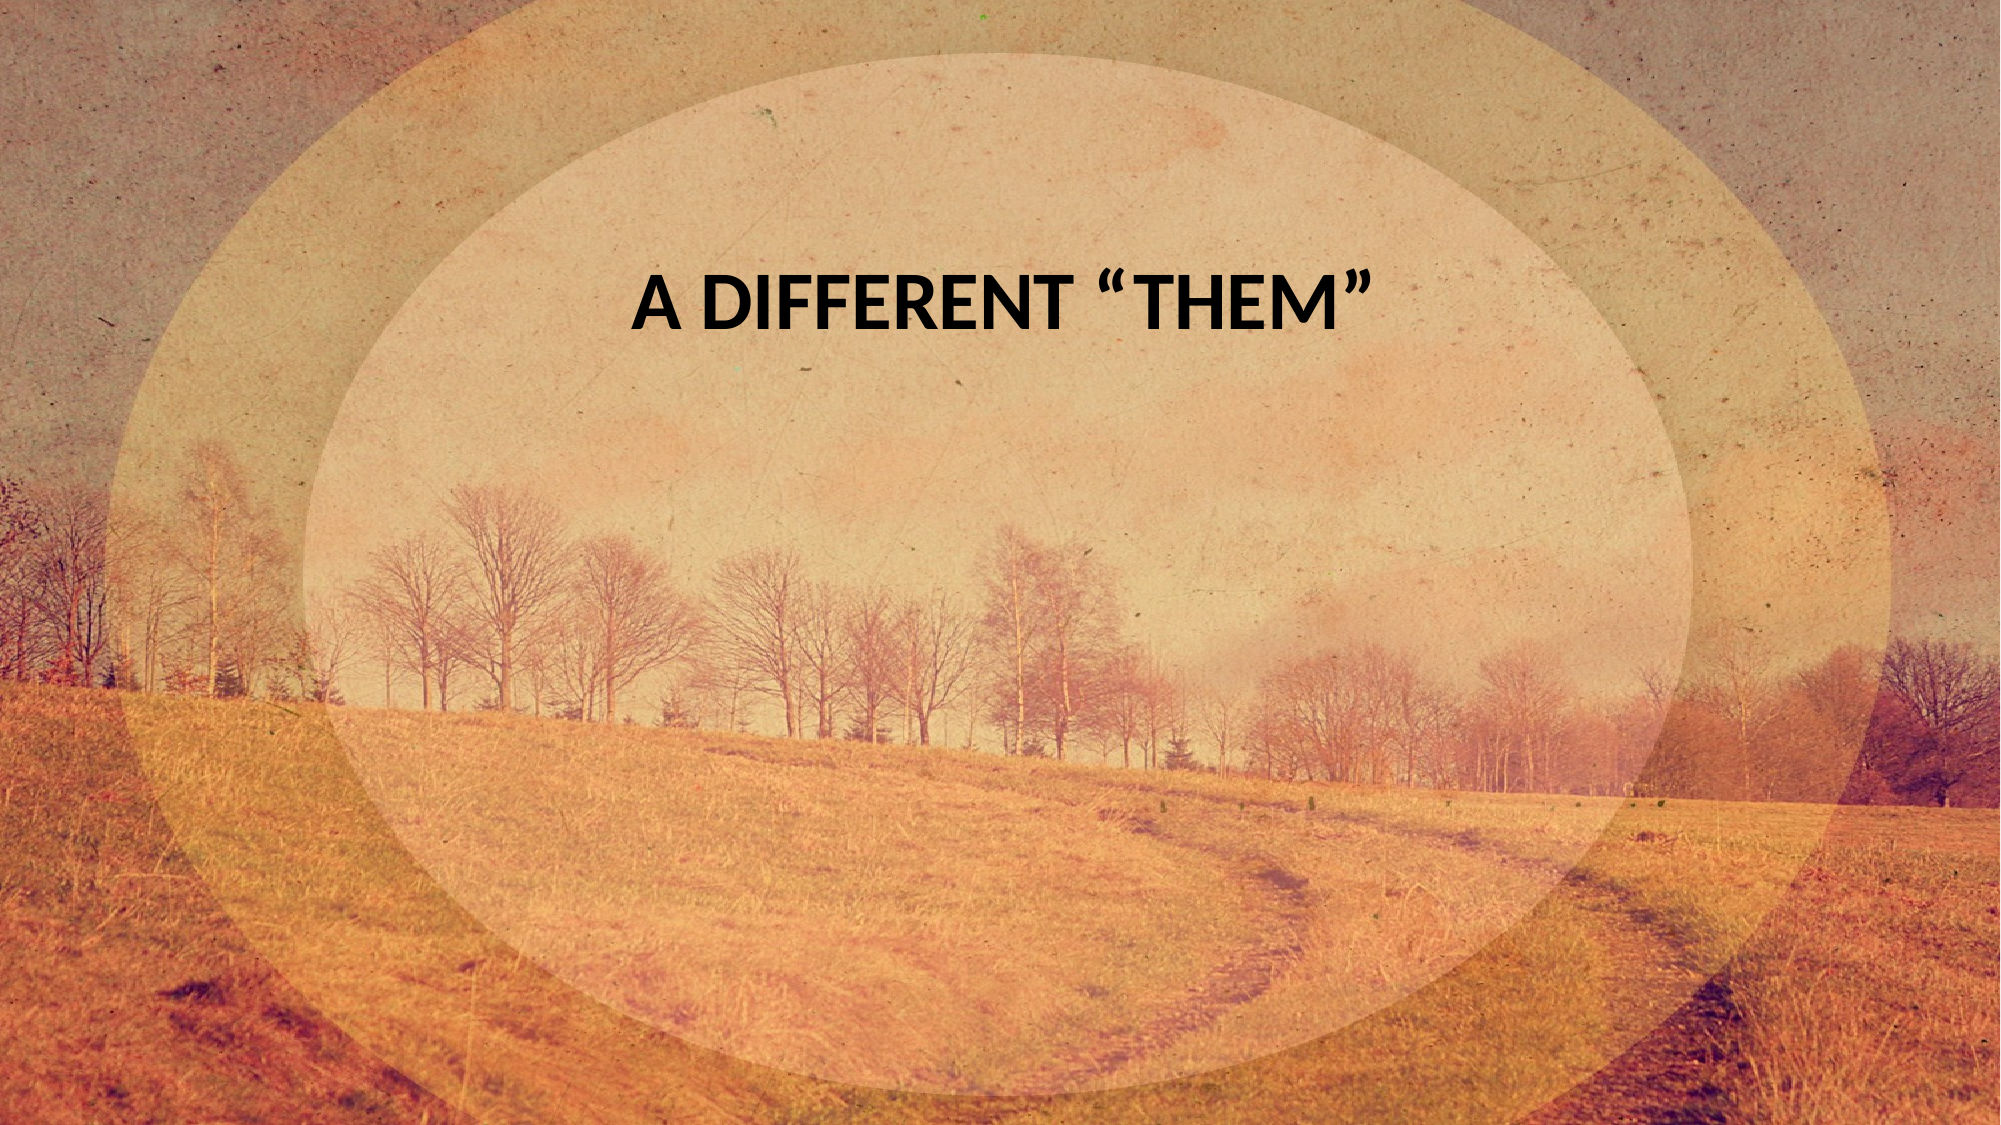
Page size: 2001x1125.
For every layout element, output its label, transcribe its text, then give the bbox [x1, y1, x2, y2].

picture [0, 0, 2001, 1125]
text_box A DIFFERENT “THEM” [302, 78, 1706, 1125]
